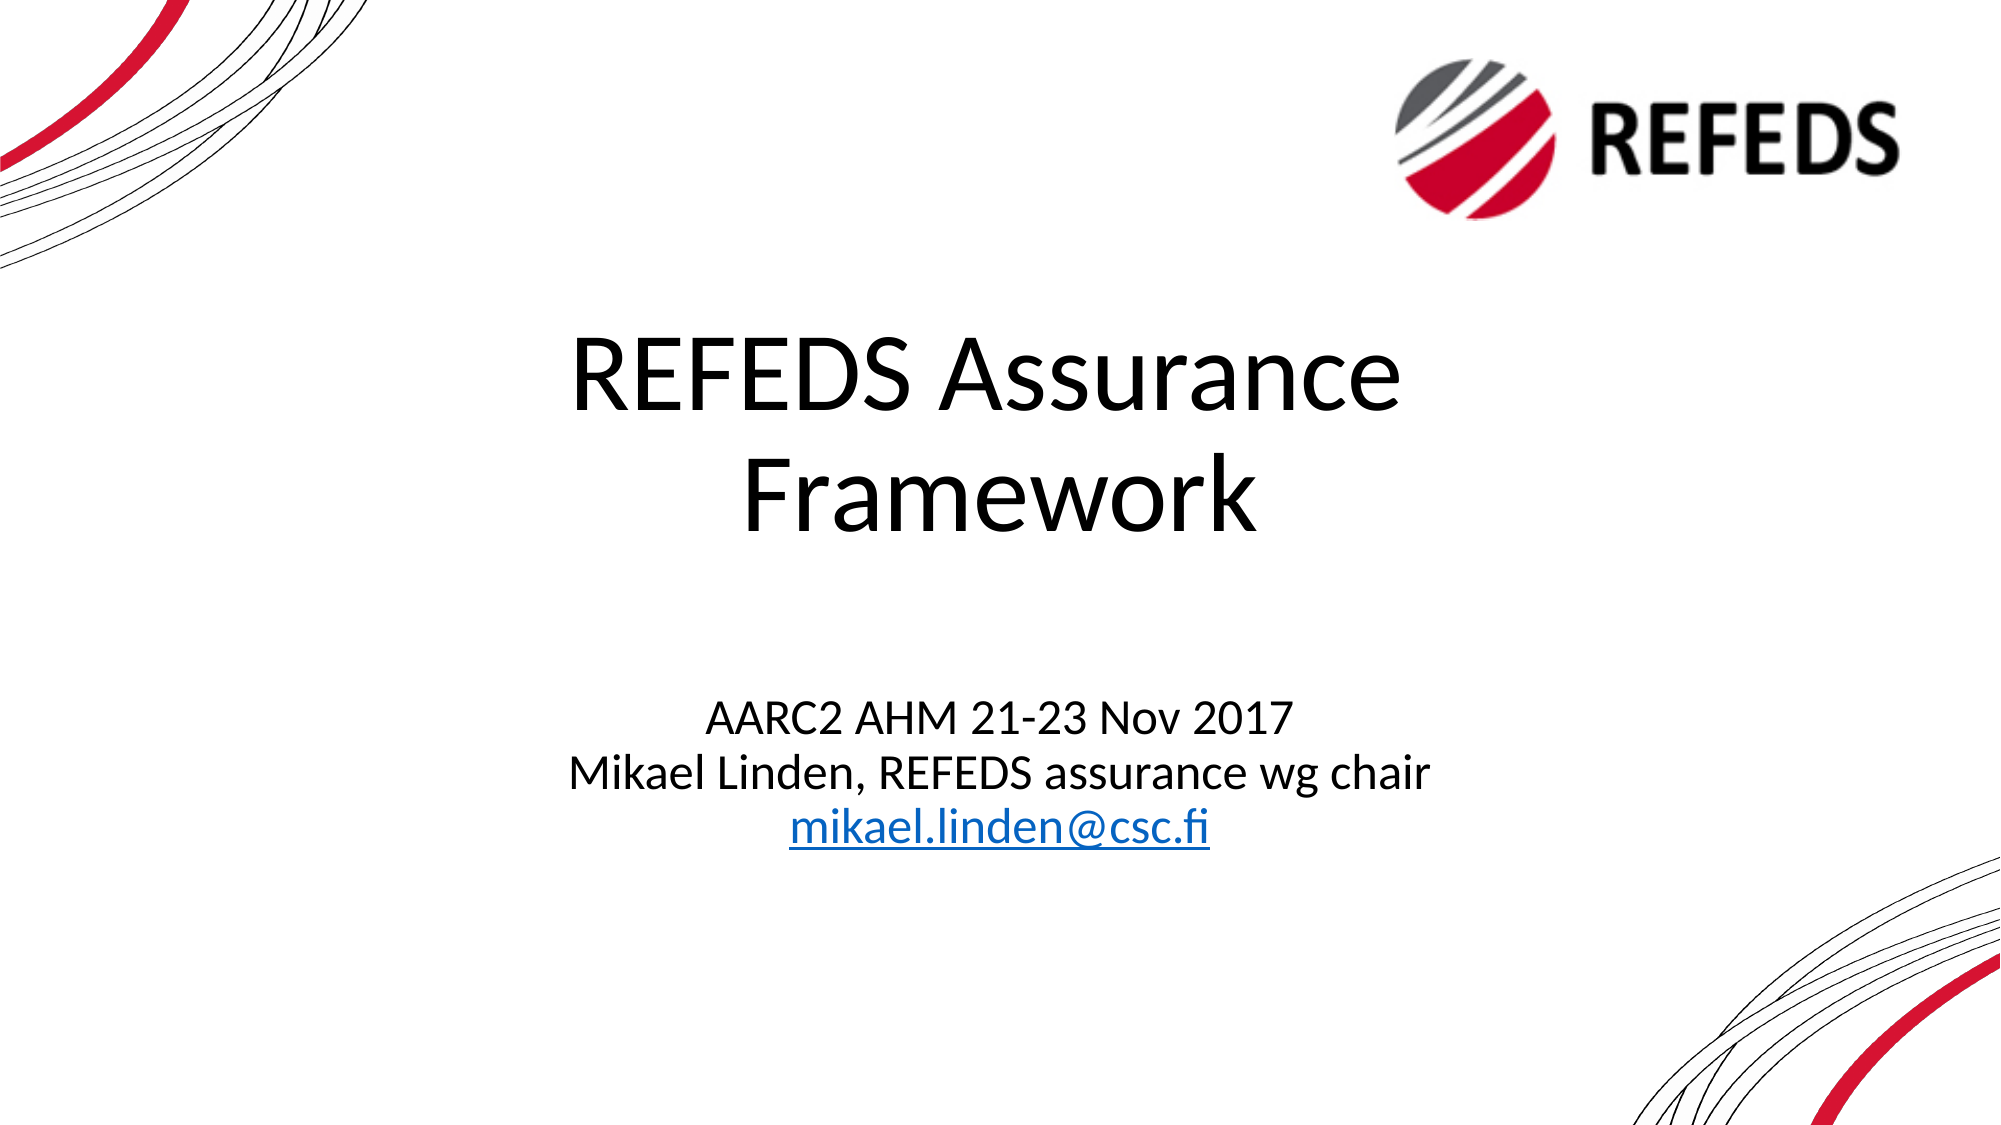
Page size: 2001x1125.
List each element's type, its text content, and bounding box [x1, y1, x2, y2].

picture [1631, 854, 2000, 1125]
title REFEDS Assurance Framework AARC2 AHM 21-23 Nov 2017 Mikael Linden, REFEDS assurance wg chair mikael.linden@csc.fi [249, 375, 1750, 972]
picture [0, 0, 369, 270]
picture [1394, 58, 1902, 222]
